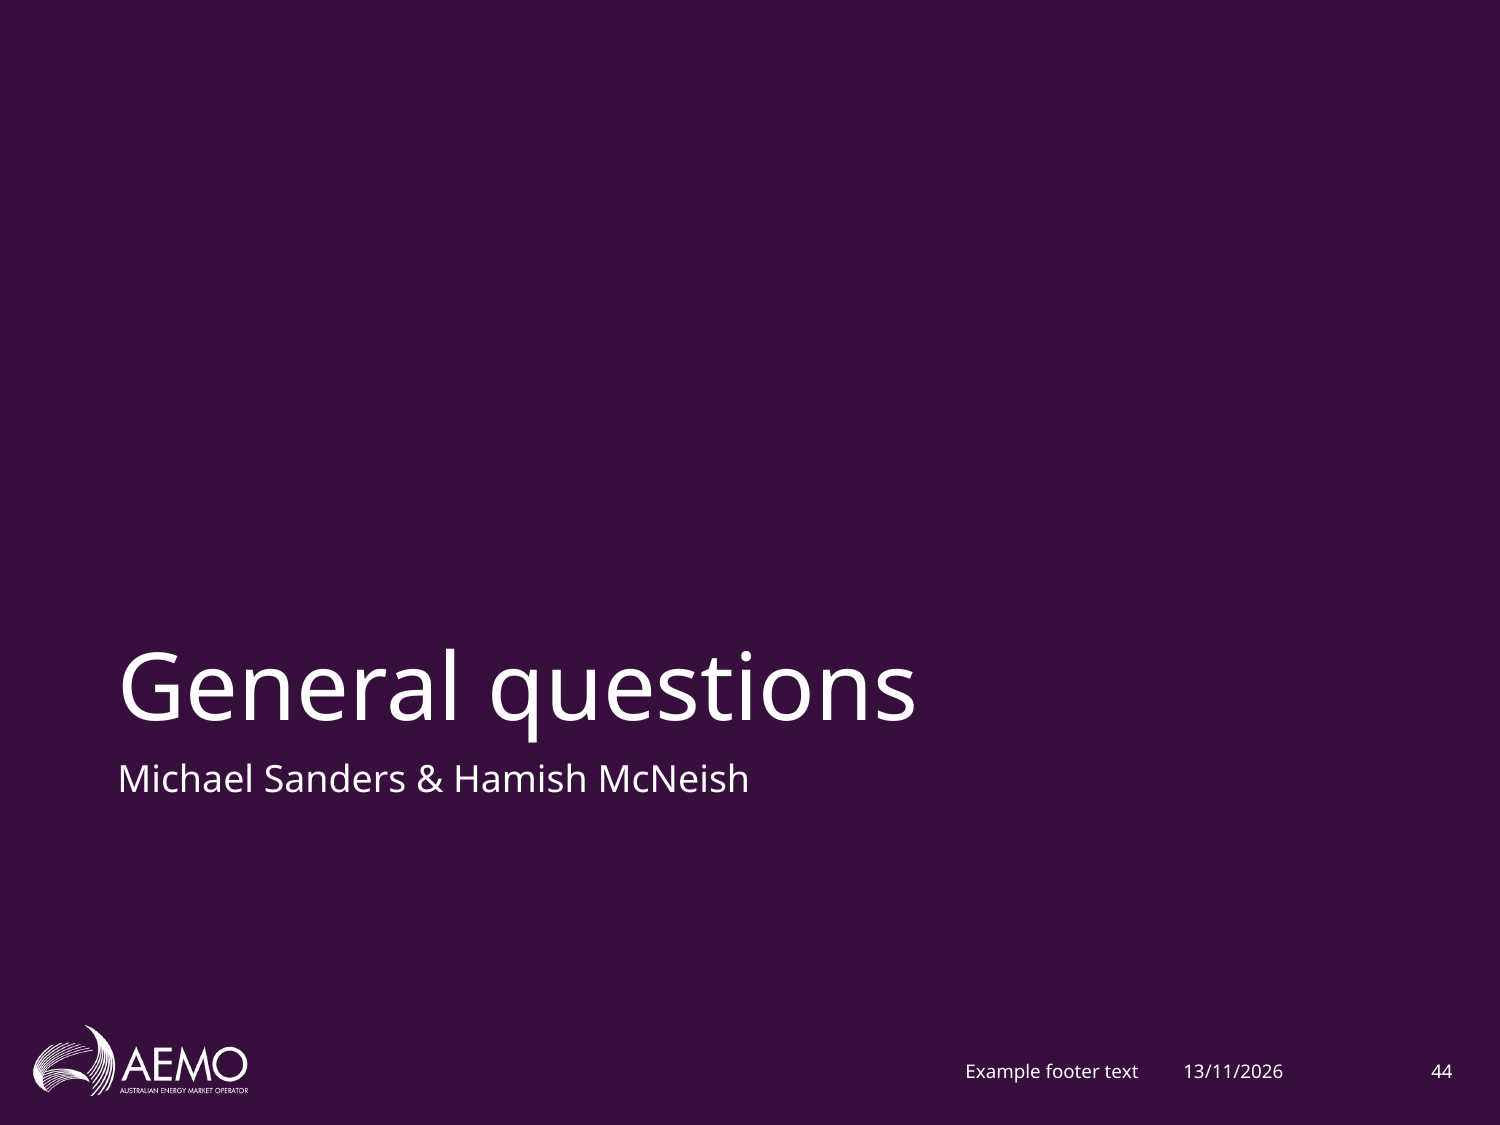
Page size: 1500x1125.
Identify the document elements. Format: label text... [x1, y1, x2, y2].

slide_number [1168, 1042, 1382, 1103]
footer Example footer text [496, 1042, 1154, 1103]
list Michael Sanders & Hamish McNeish [102, 752, 1397, 999]
slide_number 44 [1396, 1042, 1468, 1103]
picture [33, 1025, 248, 1096]
title General questions [102, 280, 1397, 749]
